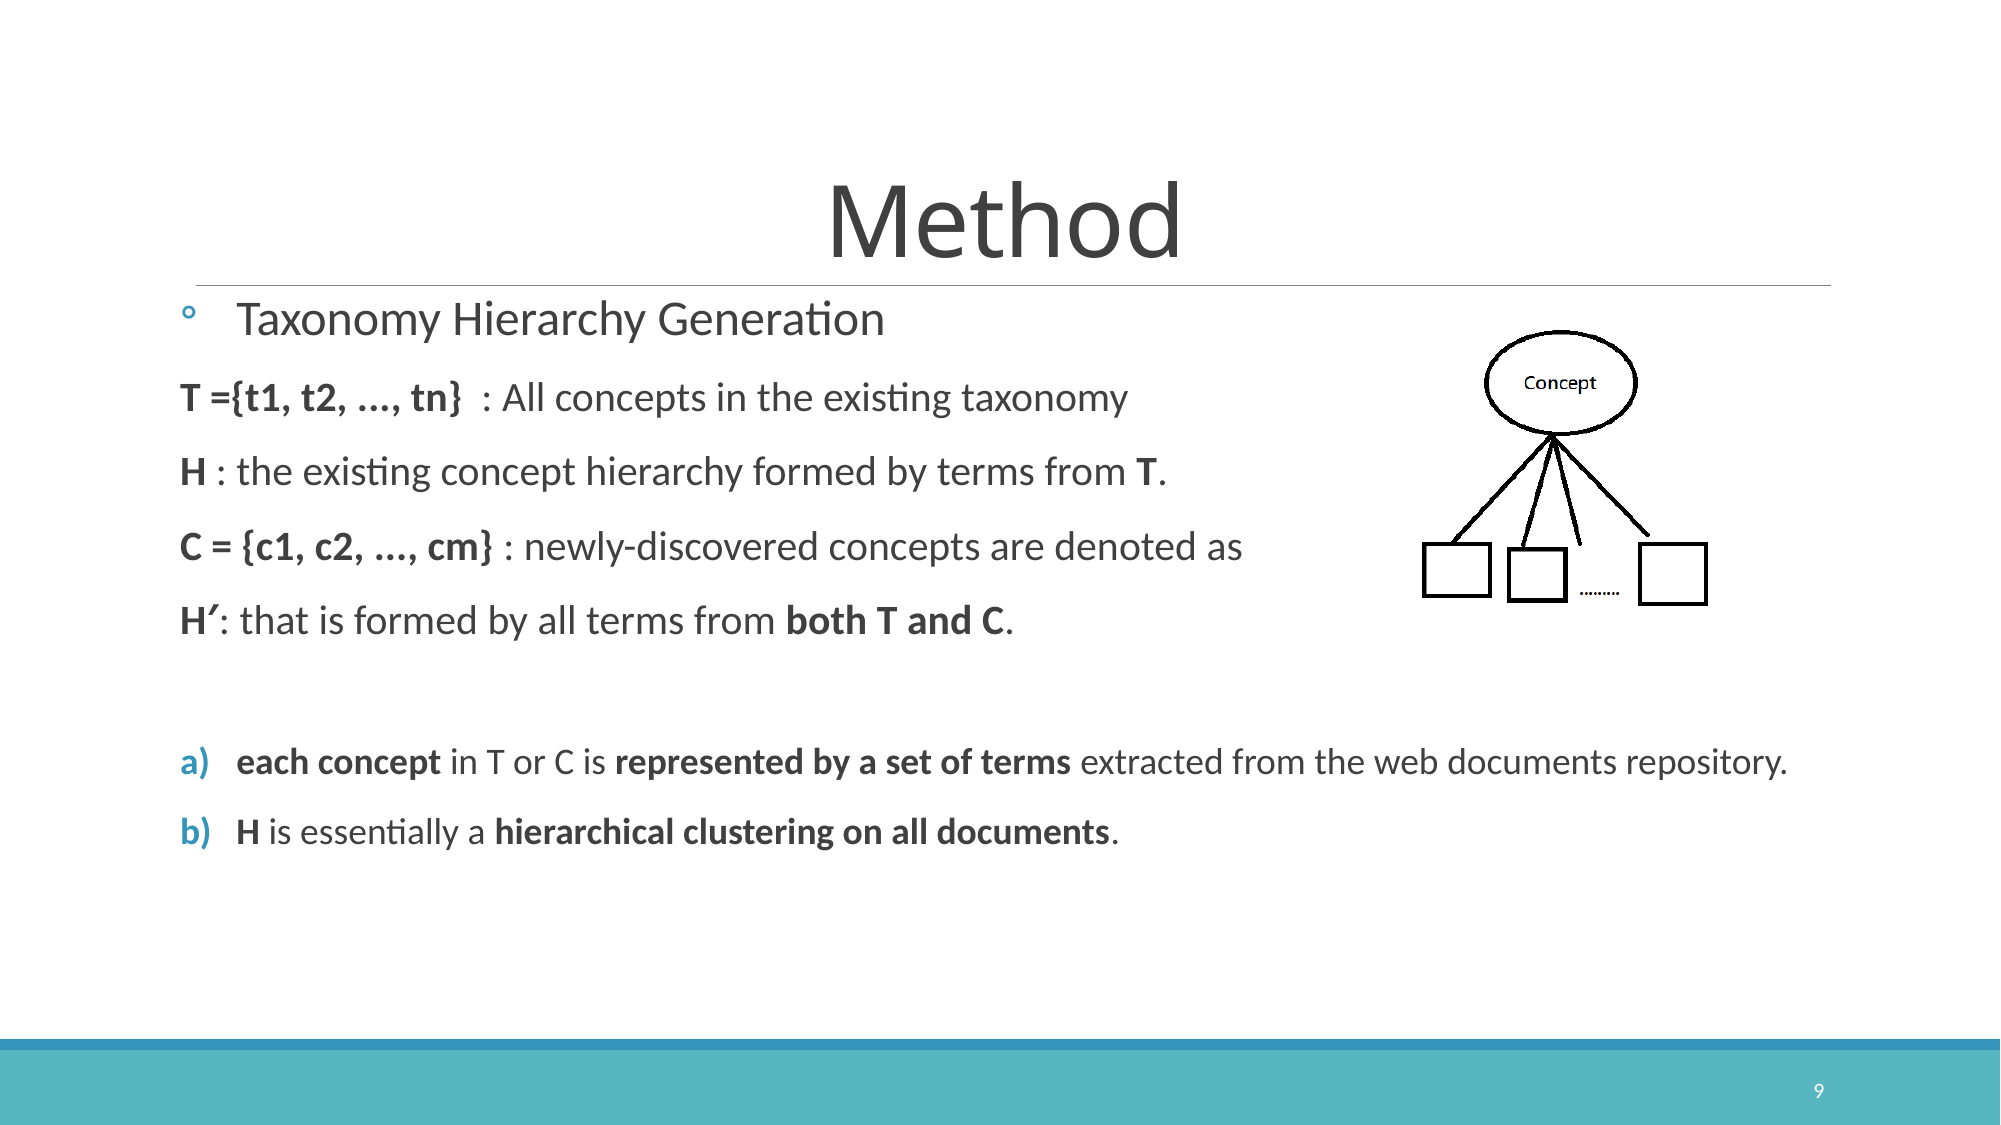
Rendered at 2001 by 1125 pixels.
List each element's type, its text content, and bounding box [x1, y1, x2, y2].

list Taxonomy Hierarchy Generation T ={t1, t2, ..., tn} : All concepts in the existing taxonomy H : the existing concept hierarchy formed by terms from T. C = {c1, c2, ..., cm} : newly-discovered concepts are denoted as H′: that is formed by all terms from both T and C. each concept in T or C is represented by a set of terms extracted from the web documents repository. H is essentially a hierarchical clustering on all documents. [180, 285, 1830, 945]
picture [1382, 307, 1732, 616]
slide_number 9 [1624, 1059, 1840, 1120]
title Method [180, 47, 1830, 285]
